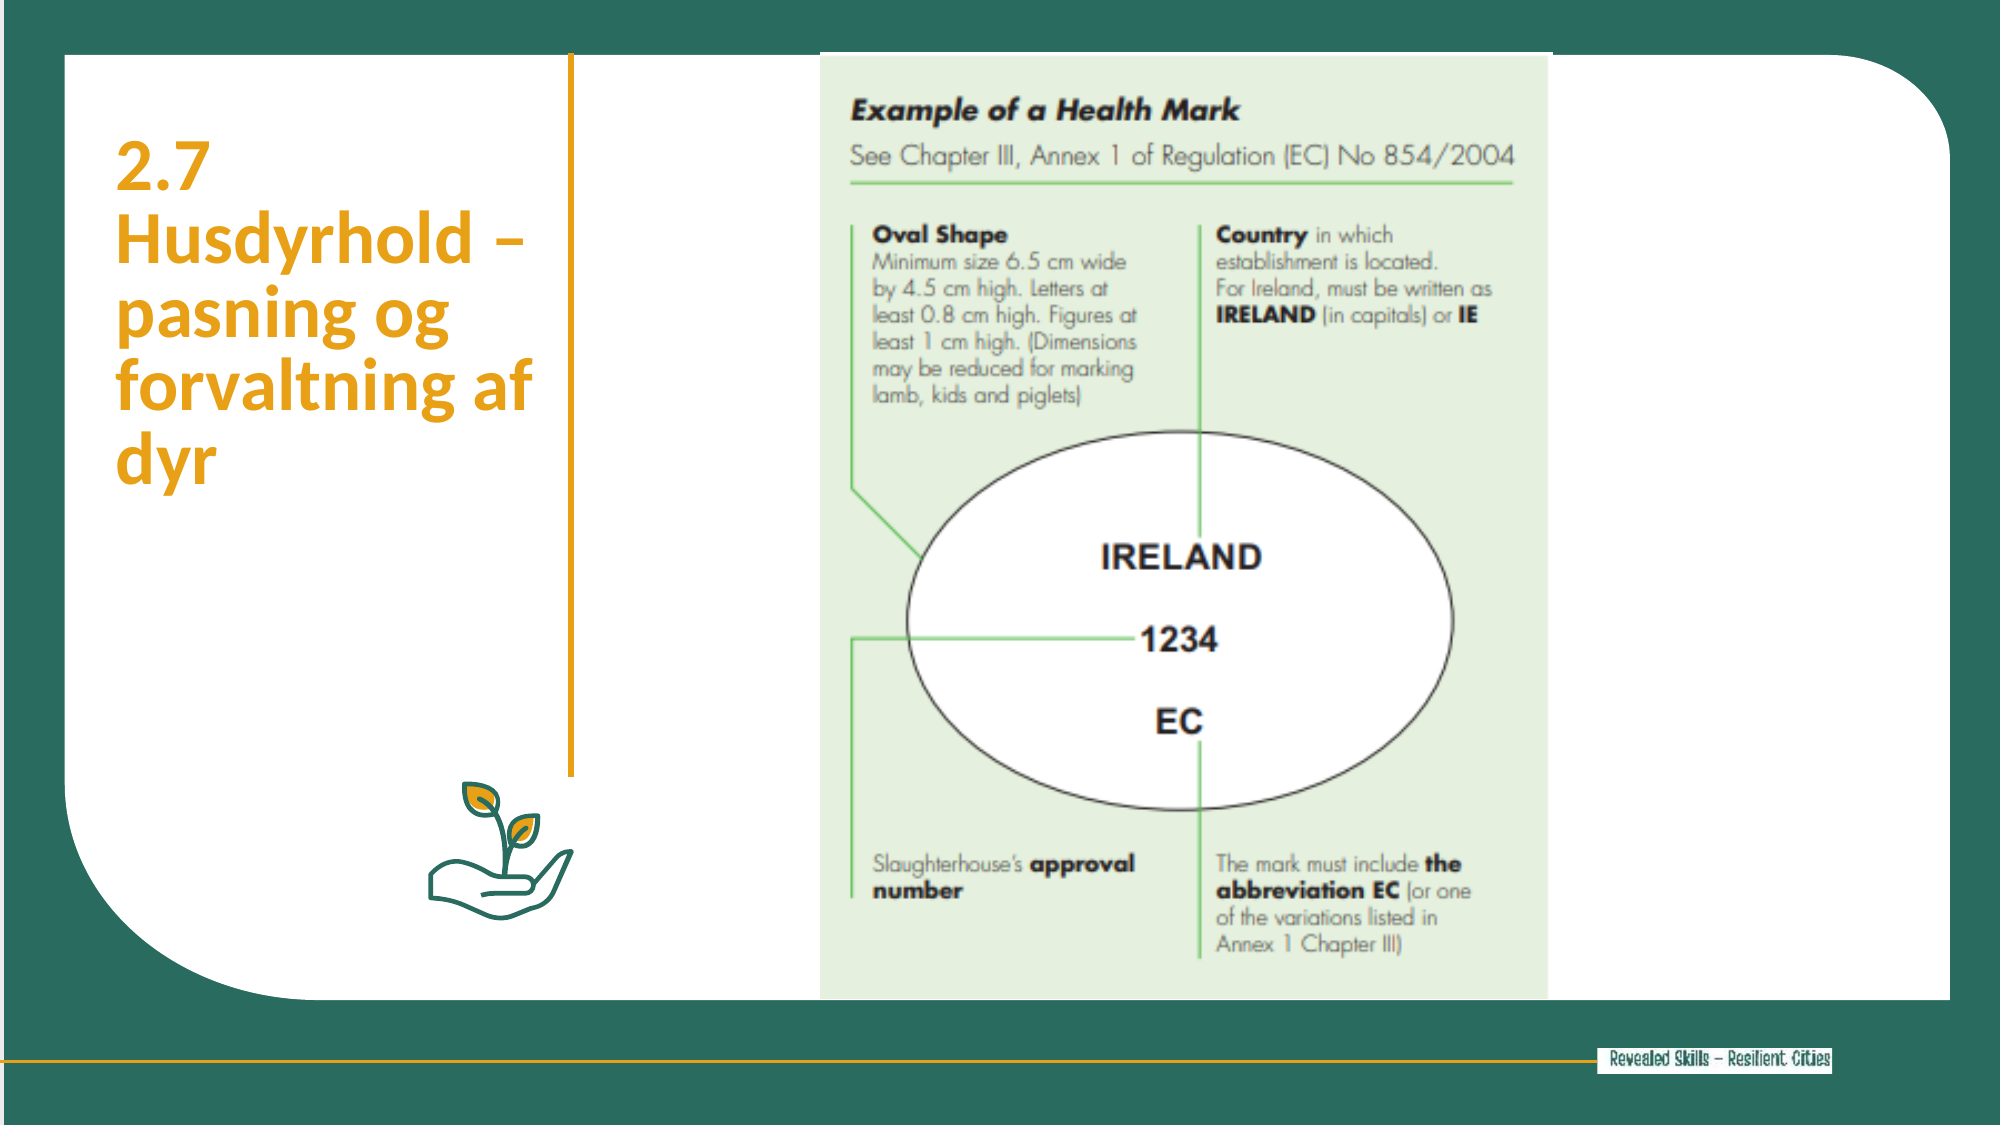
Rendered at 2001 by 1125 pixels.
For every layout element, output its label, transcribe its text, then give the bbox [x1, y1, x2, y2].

list 2.7 Husdyrhold – pasning og forvaltning af dyr [100, 124, 568, 257]
picture [1597, 1048, 1833, 1074]
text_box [428, 781, 574, 921]
picture [820, 52, 1553, 999]
